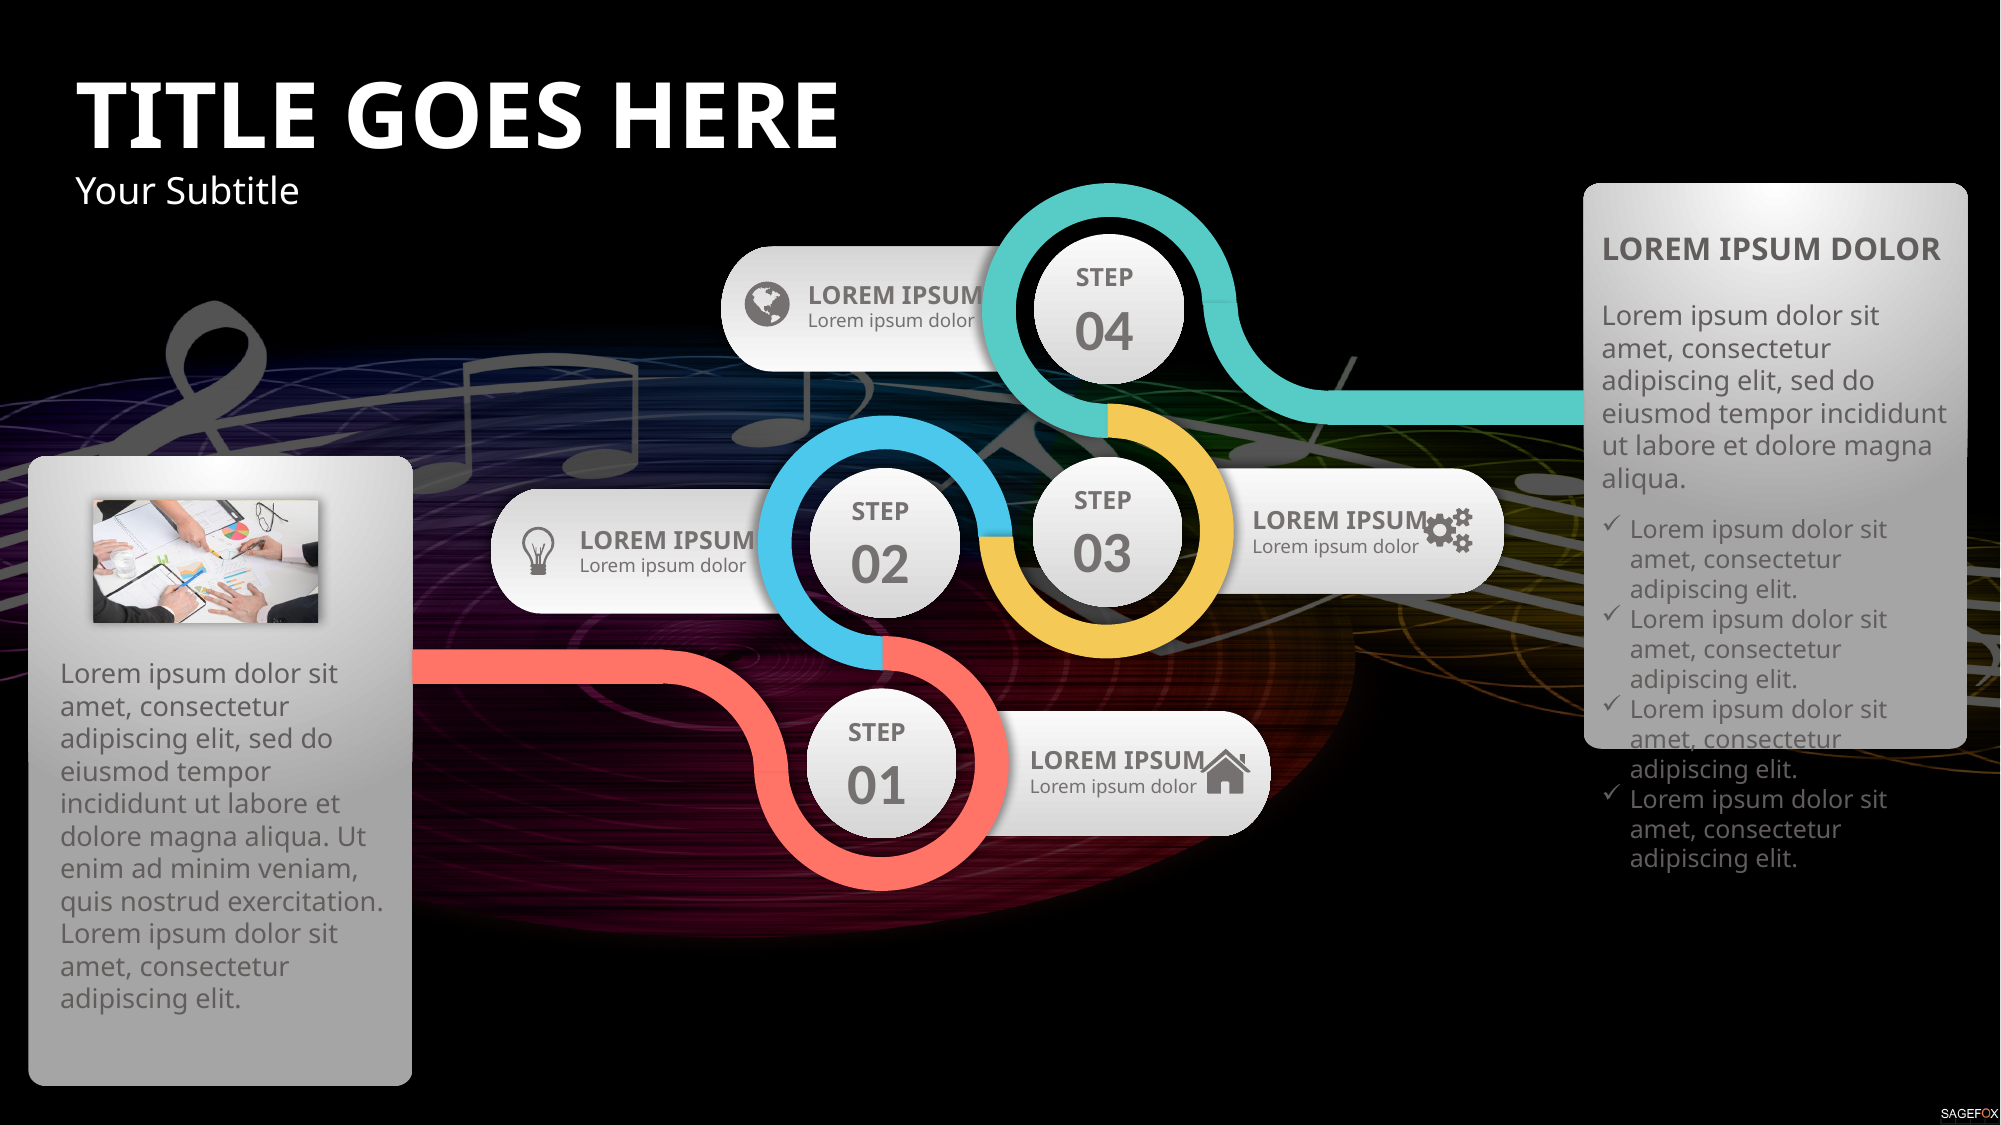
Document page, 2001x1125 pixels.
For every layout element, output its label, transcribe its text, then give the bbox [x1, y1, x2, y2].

text_box [720, 245, 985, 373]
text_box Lorem ipsum dolor sit amet, consectetur adipiscing elit, sed do eiusmod tempor incididunt ut labore et dolore magna aliqua. Ut enim ad minim veniam, quis nostrud exercitation. Lorem ipsum dolor sit amet, consectetur adipiscing elit. [45, 649, 401, 1022]
text_box LOREM IPSUM DOLOR Lorem ipsum dolor sit amet, consectetur adipiscing elit, sed do eiusmod tempor incididunt ut labore et dolore magna aliqua. Lorem ipsum dolor sit amet, consectetur adipiscing elit. Lorem ipsum dolor sit amet, consectetur adipiscing elit. Lorem ipsum dolor sit amet, consectetur adipiscing elit. Lorem ipsum dolor sit amet, consectetur adipiscing elit. [1586, 221, 1968, 881]
text_box [983, 182, 1238, 440]
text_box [1034, 233, 1185, 384]
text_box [806, 688, 957, 839]
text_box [1032, 456, 1183, 607]
text_box [92, 499, 319, 624]
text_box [1242, 499, 1473, 563]
text_box [977, 402, 1235, 660]
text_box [1019, 739, 1251, 803]
text_box [759, 414, 1014, 672]
text_box [1582, 182, 1969, 743]
text_box [999, 709, 1273, 838]
text_box [1202, 301, 1585, 426]
text_box TITLE GOES HERE Your Subtitle [60, 49, 1036, 220]
picture [0, 0, 2001, 1125]
text_box [753, 634, 1010, 892]
text_box [411, 648, 790, 773]
text_box [489, 487, 766, 615]
text_box [27, 455, 414, 1088]
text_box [744, 274, 1004, 338]
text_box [810, 467, 961, 618]
text_box [1230, 467, 1506, 595]
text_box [522, 519, 776, 583]
